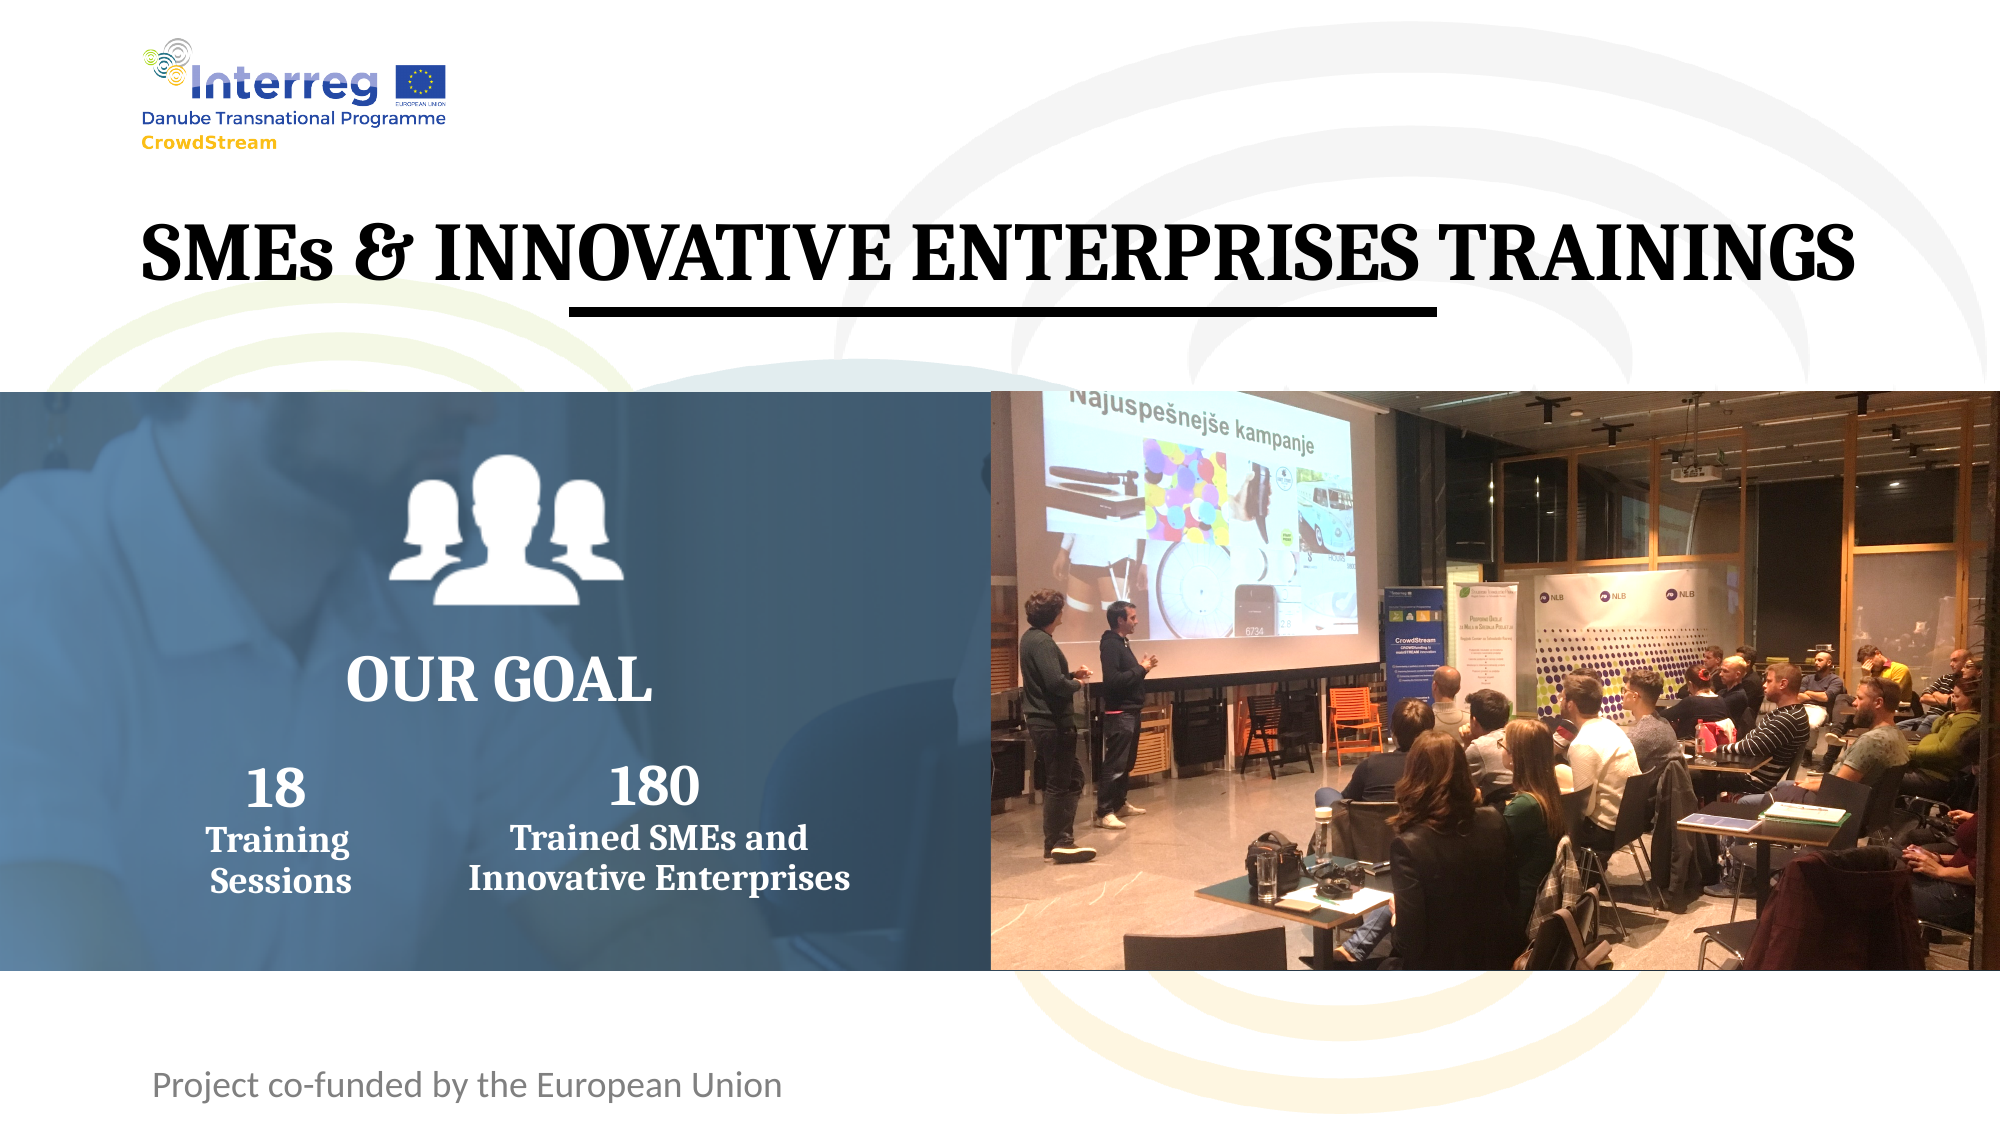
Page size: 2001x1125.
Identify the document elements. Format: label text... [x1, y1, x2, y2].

picture [112, 29, 467, 159]
picture [0, 391, 2000, 971]
title SMEs & INNOVATIVE ENTERPRISES TRAININGS [0, 189, 2000, 317]
text_box Project co-funded by the European Union [137, 1052, 813, 1113]
